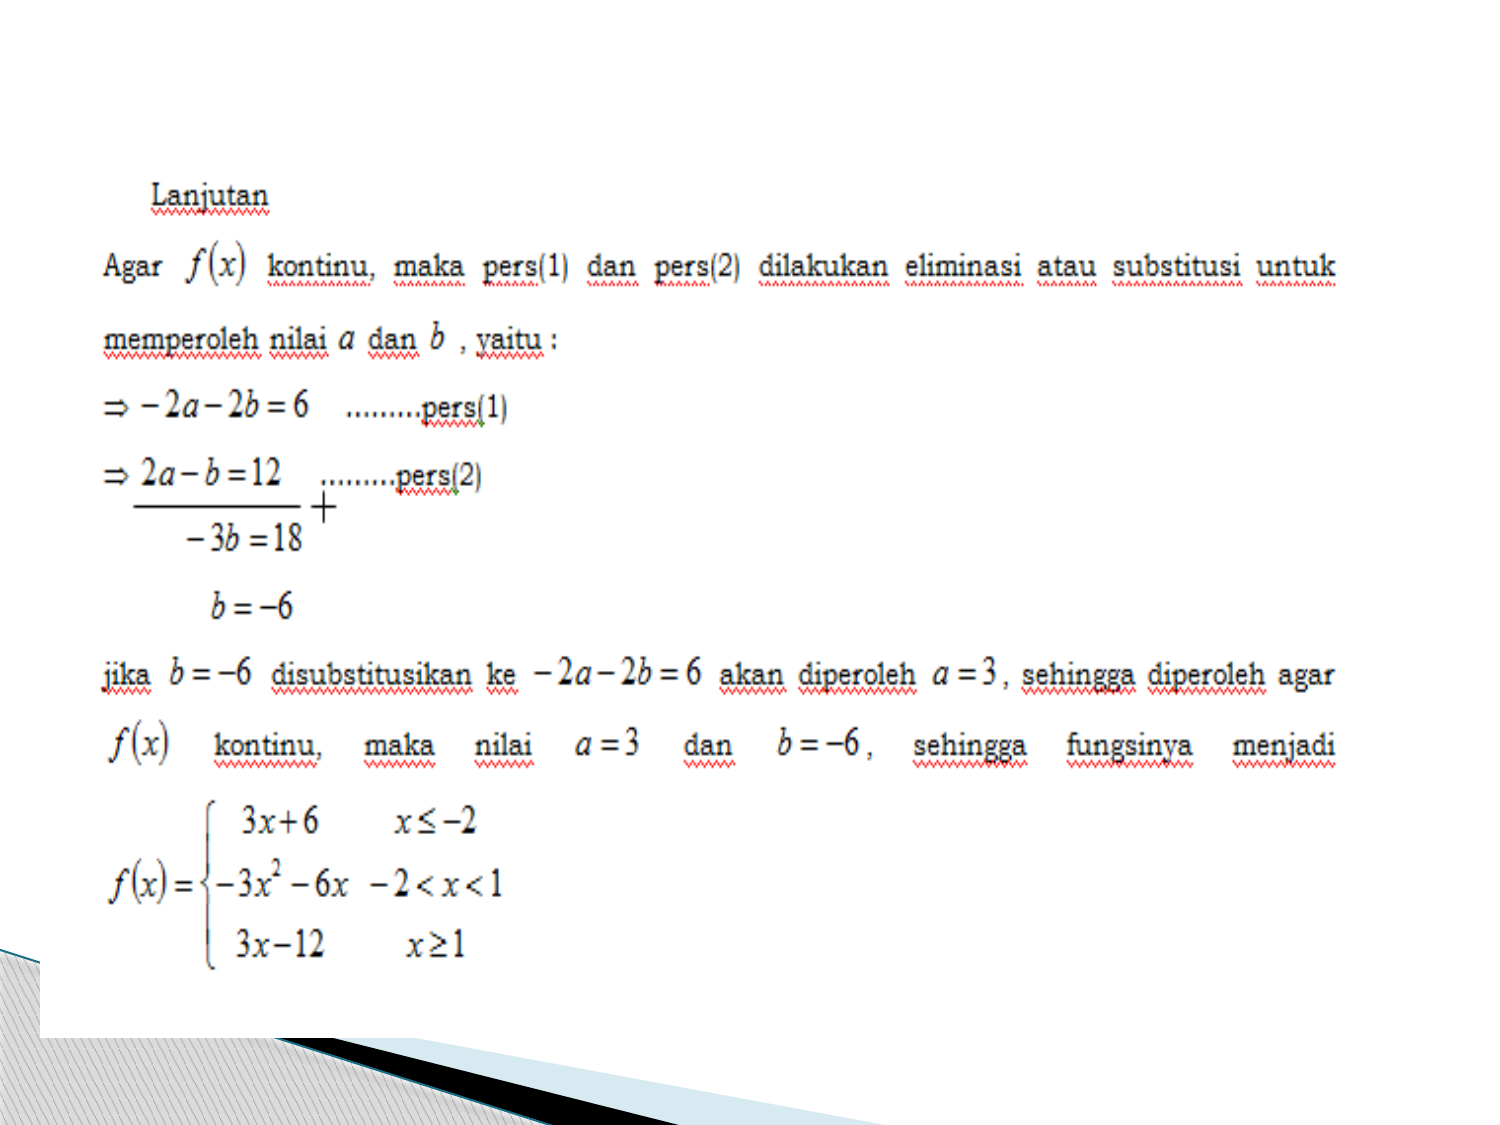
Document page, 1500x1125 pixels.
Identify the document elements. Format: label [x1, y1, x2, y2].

list [39, 112, 1388, 1038]
